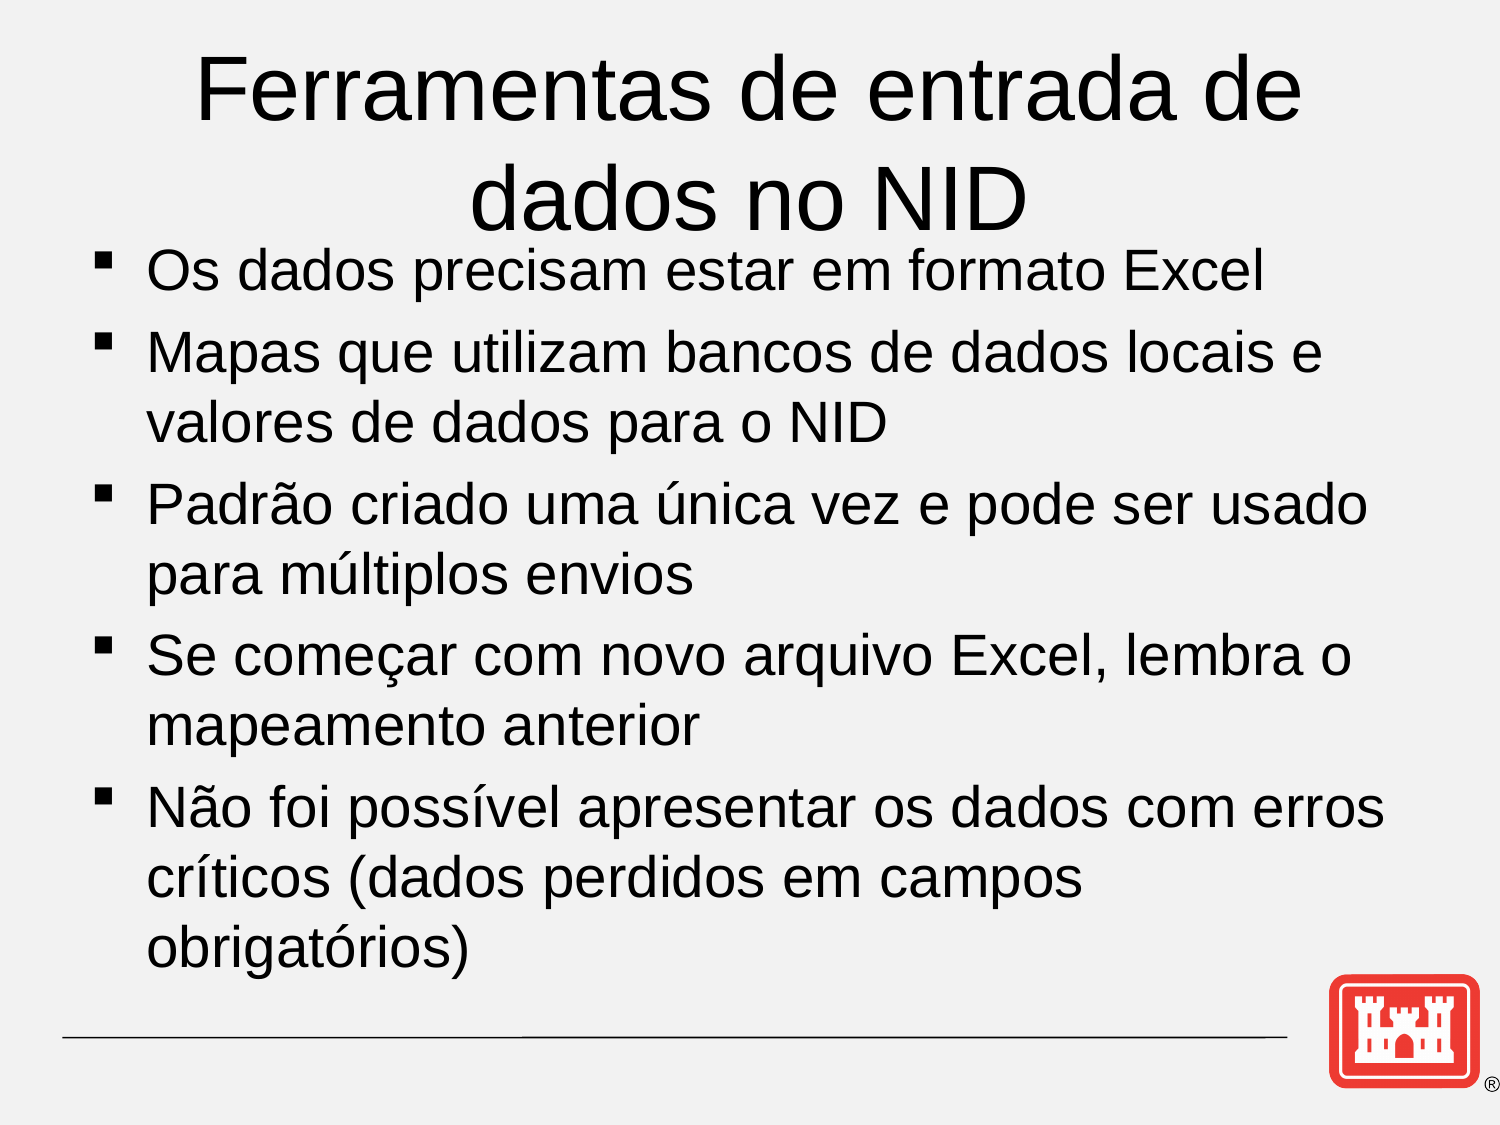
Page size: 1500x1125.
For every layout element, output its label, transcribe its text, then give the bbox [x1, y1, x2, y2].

title Ferramentas de entrada de dados no NID [74, 44, 1426, 224]
list Os dados precisam estar em formato Excel Mapas que utilizam bancos de dados locais e valores de dados para o NID Padrão criado uma única vez e pode ser usado para múltiplos envios Se começar com novo arquivo Excel, lembra o mapeamento anterior Não foi possível apresentar os dados com erros críticos (dados perdidos em campos obrigatórios) [74, 224, 1426, 863]
picture [1329, 974, 1500, 1092]
